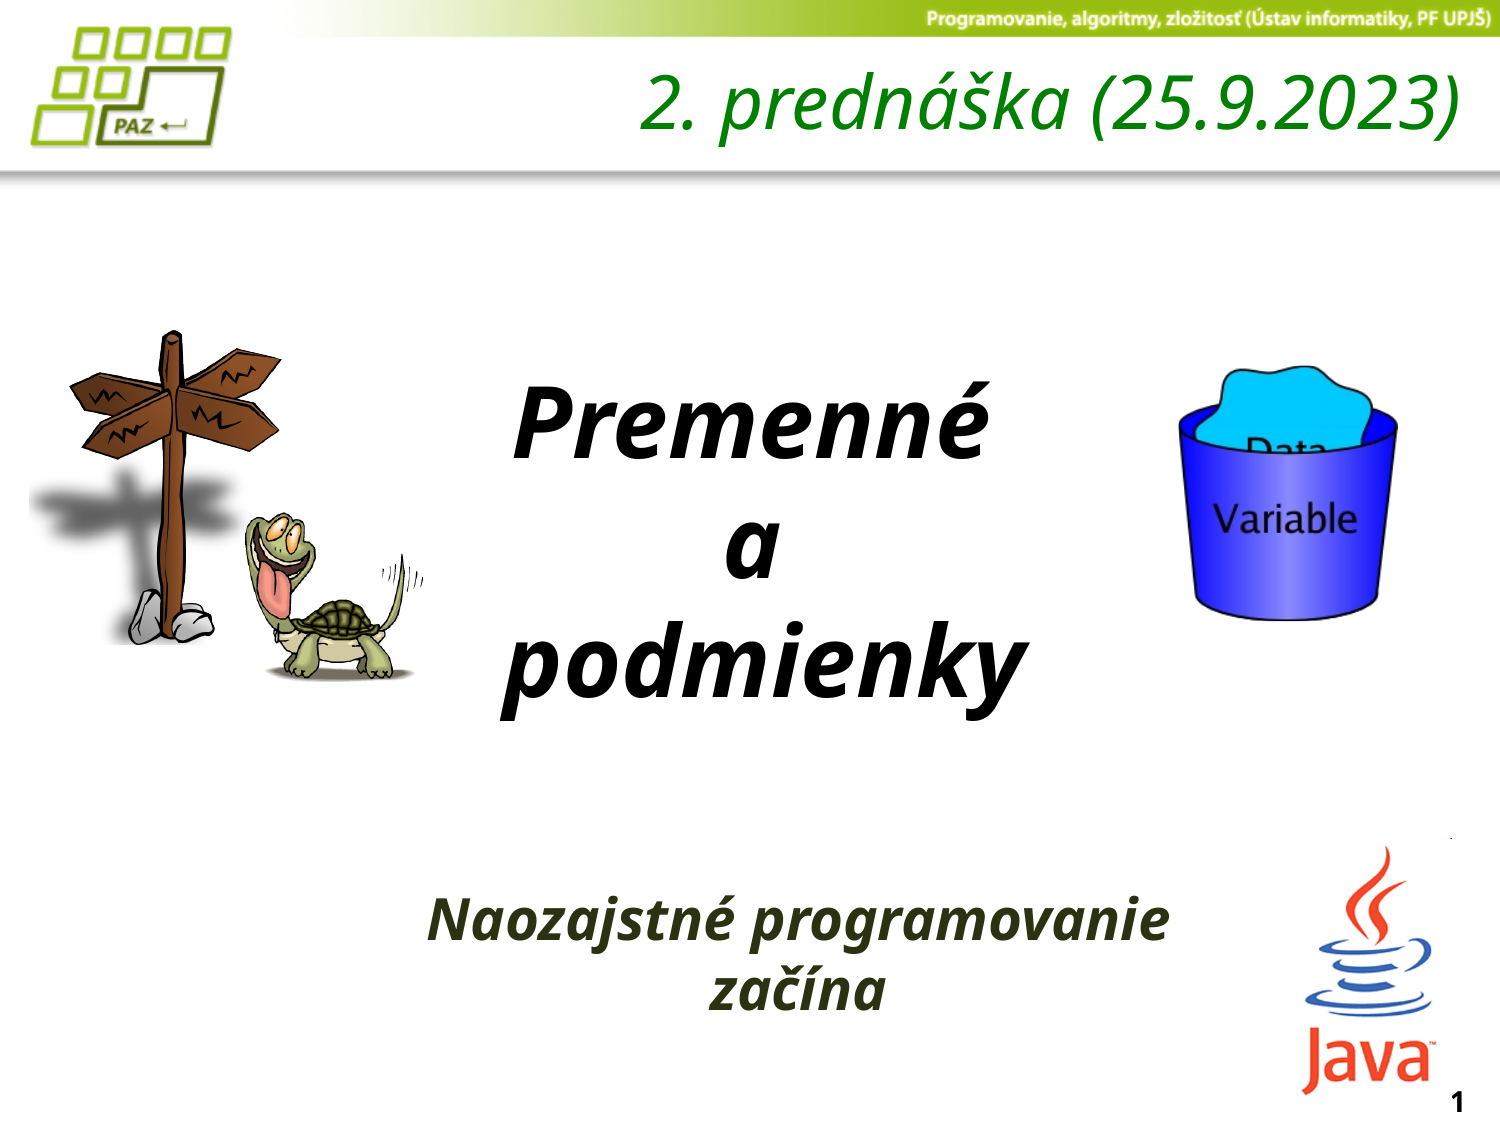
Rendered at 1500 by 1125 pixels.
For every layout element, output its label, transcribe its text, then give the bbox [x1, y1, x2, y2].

title 2. prednáška (25.9.2023) [343, 46, 1477, 135]
text_box Naozajstné programovanie začína [244, 874, 1281, 1064]
picture [0, 0, 1500, 1125]
text_box Premenné a podmienky [286, 350, 1357, 592]
